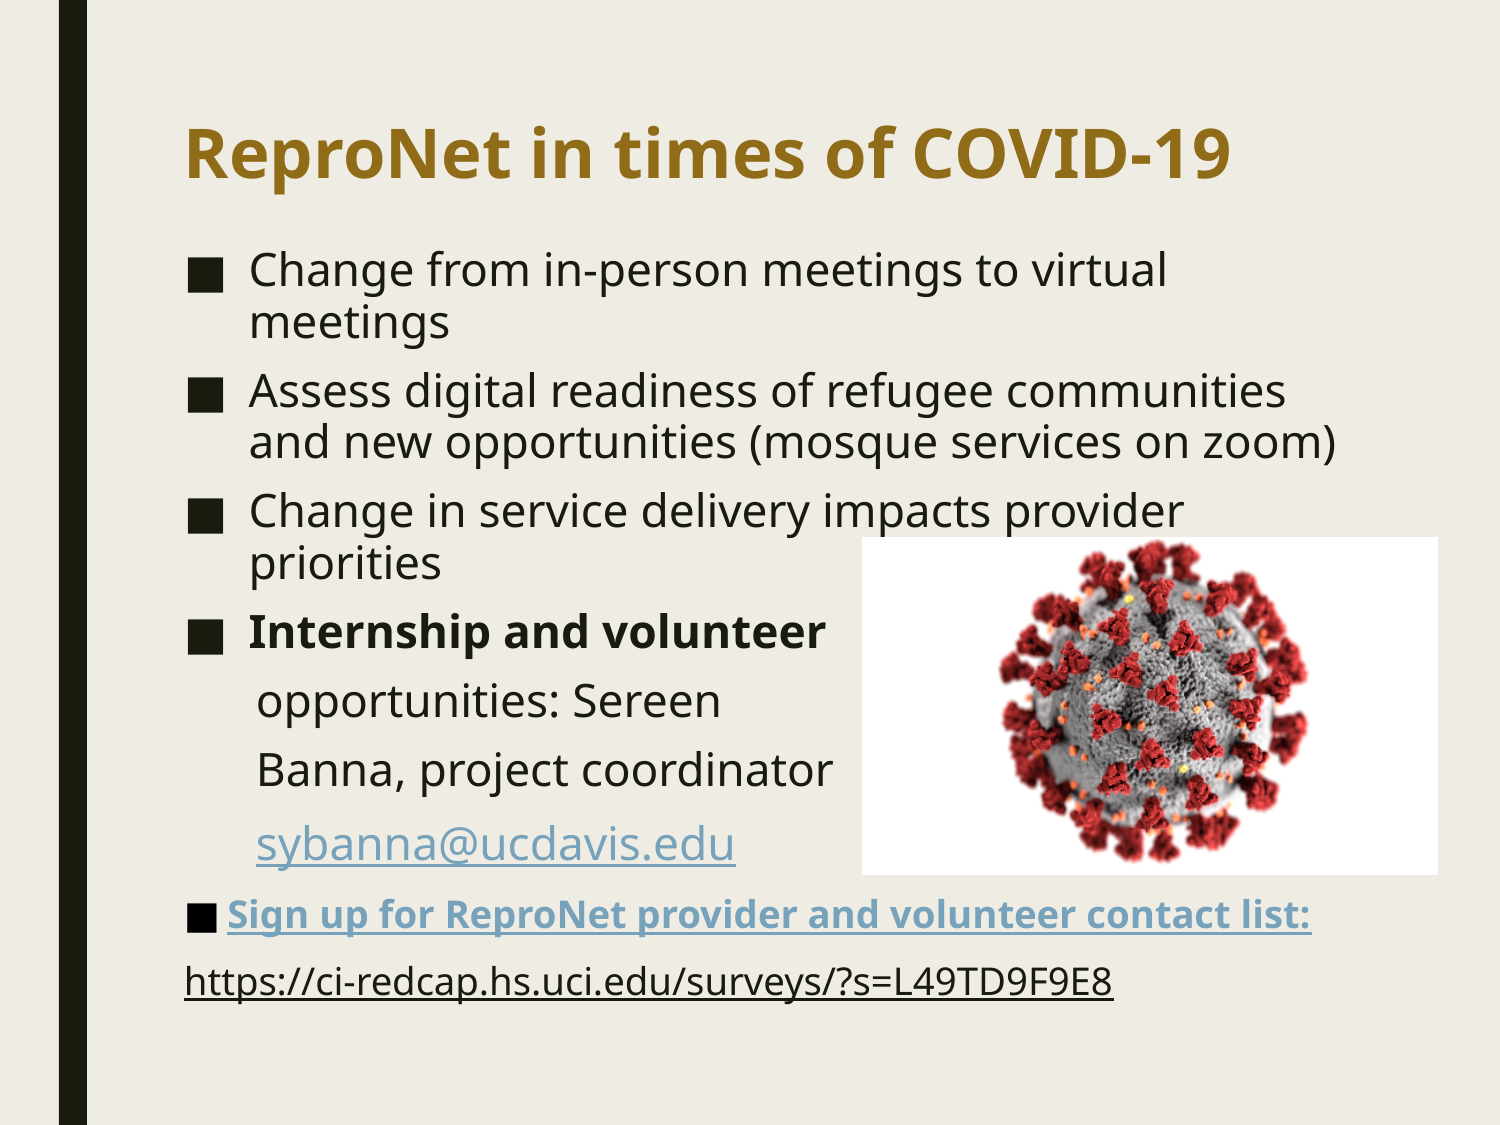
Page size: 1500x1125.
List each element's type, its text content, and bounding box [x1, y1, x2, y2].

picture [862, 537, 1438, 875]
list Change from in-person meetings to virtual meetings Assess digital readiness of refugee communities and new opportunities (mosque services on zoom) Change in service delivery impacts provider priorities Internship and volunteer opportunities: Sereen Banna, project coordinator sybanna@ucdavis.edu Sign up for ReproNet provider and volunteer contact list: https://ci-redcap.hs.uci.edu/surveys/?s=L49TD9F9E8 [168, 237, 1363, 1038]
title ReproNet in times of COVID-19 [168, 112, 1351, 237]
